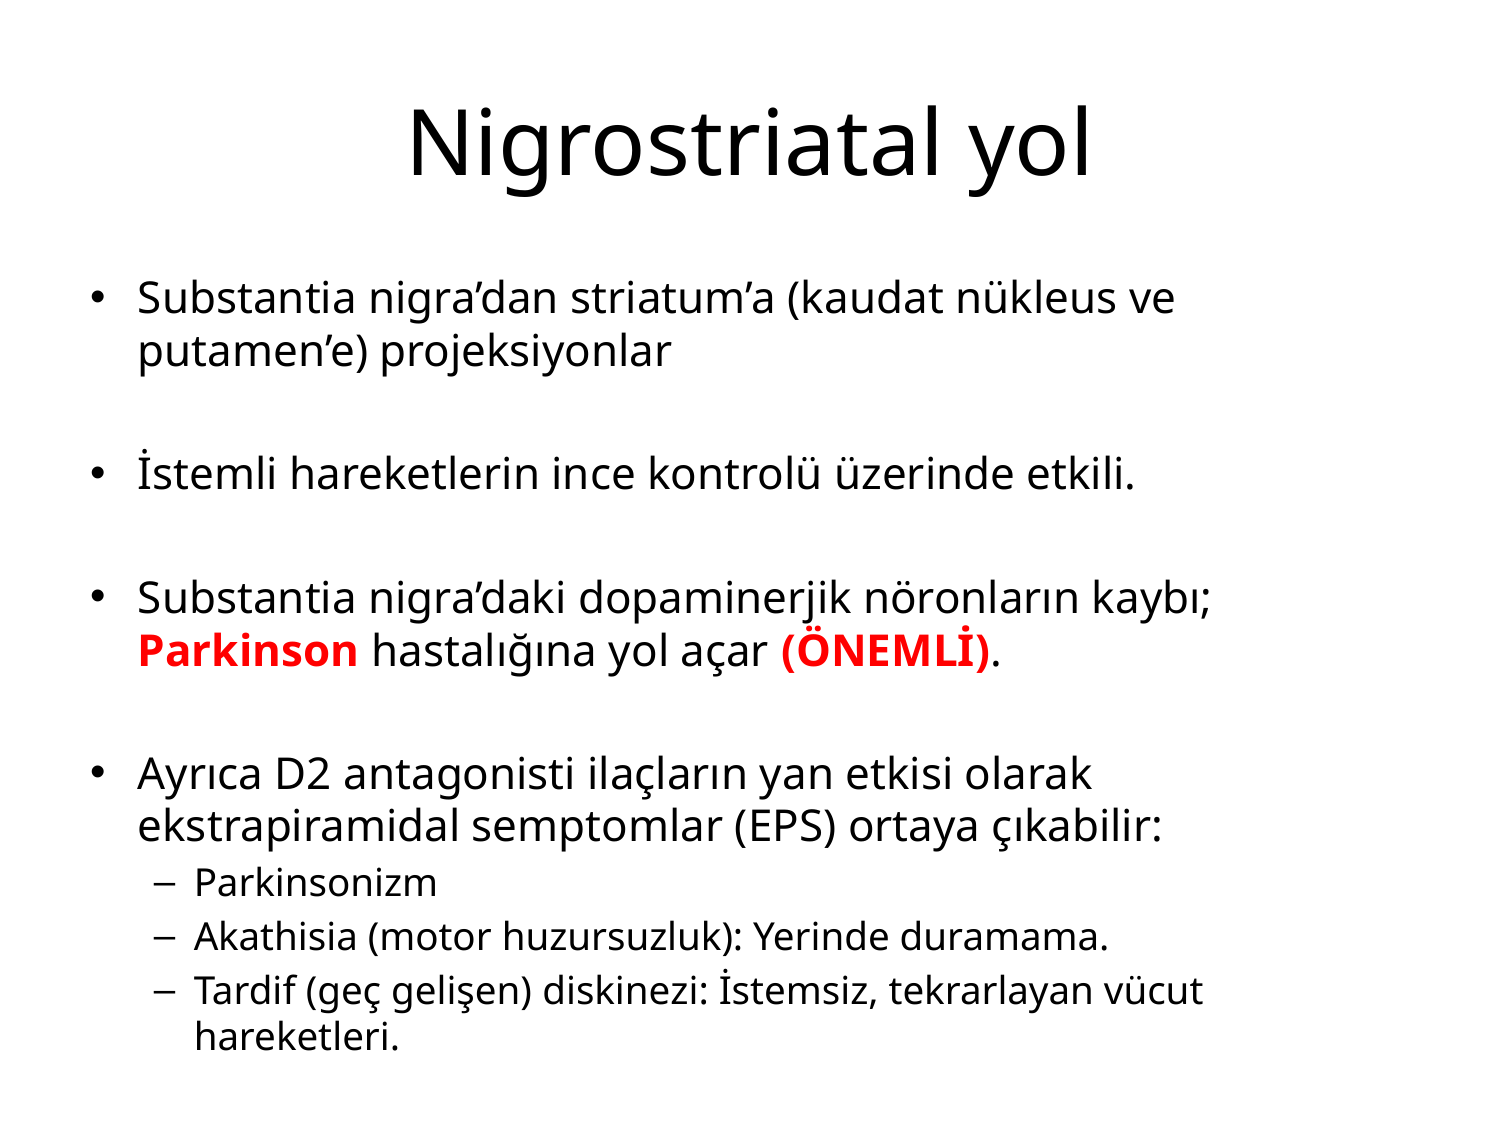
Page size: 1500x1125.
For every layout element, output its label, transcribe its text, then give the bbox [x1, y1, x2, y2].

list Substantia nigra’dan striatum’a (kaudat nükleus ve putamen’e) projeksiyonlar İstemli hareketlerin ince kontrolü üzerinde etkili. Substantia nigra’daki dopaminerjik nöronların kaybı; Parkinson hastalığına yol açar (ÖNEMLİ). Ayrıca D2 antagonisti ilaçların yan etkisi olarak ekstrapiramidal semptomlar (EPS) ortaya çıkabilir: Parkinsonizm Akathisia (motor huzursuzluk): Yerinde duramama. Tardif (geç gelişen) diskinezi: İstemsiz, tekrarlayan vücut hareketleri. [75, 262, 1425, 1071]
title Nigrostriatal yol [75, 45, 1425, 233]
